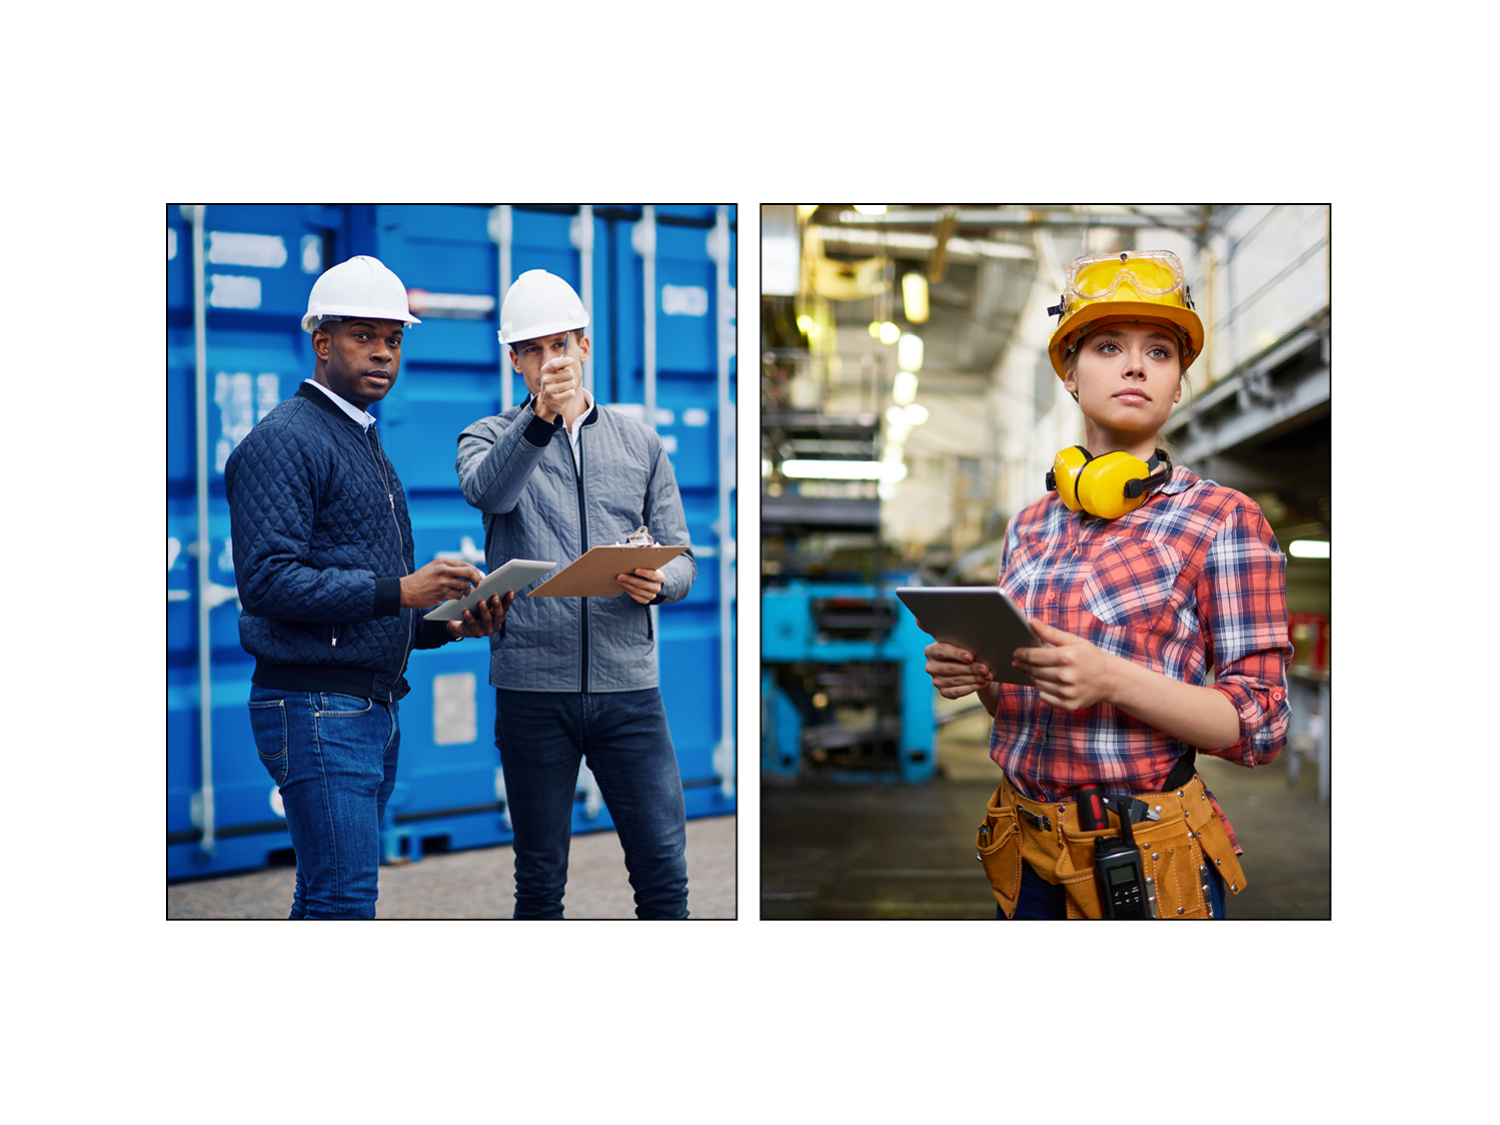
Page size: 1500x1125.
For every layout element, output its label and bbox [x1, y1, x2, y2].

picture [112, 149, 1388, 975]
